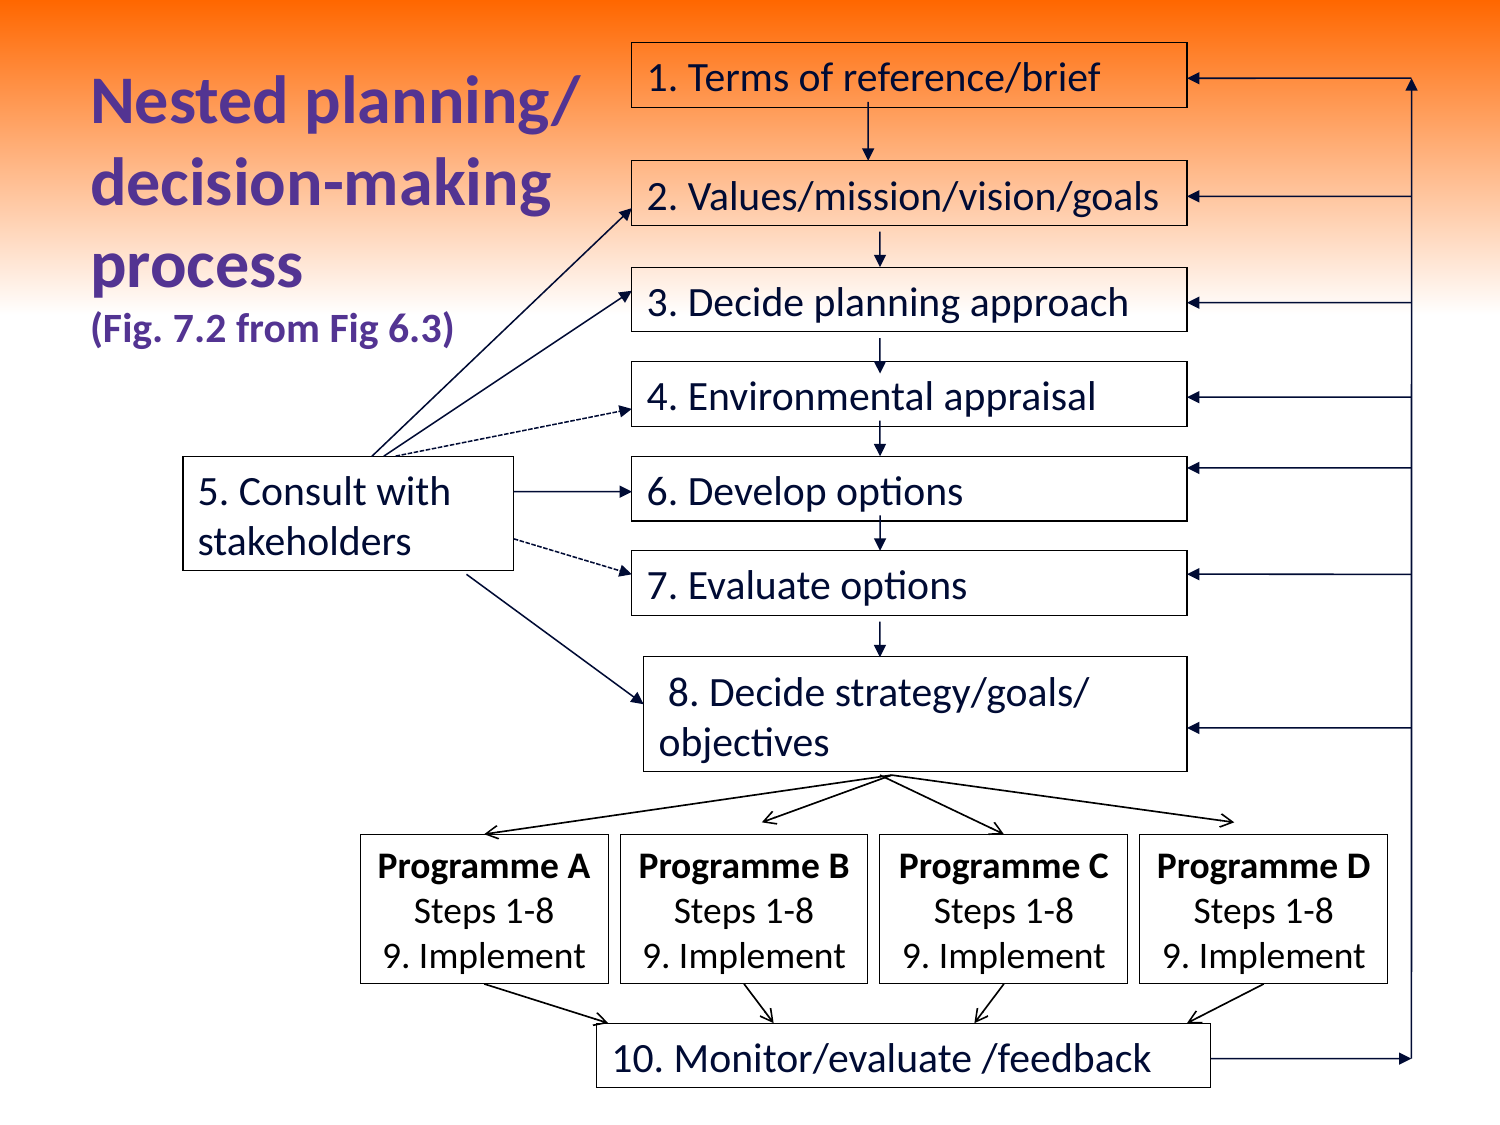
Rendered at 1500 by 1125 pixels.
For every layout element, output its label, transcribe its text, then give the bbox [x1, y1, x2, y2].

text_box [1210, 1052, 1411, 1065]
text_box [761, 774, 878, 823]
text_box [873, 420, 887, 457]
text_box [739, 989, 778, 1020]
text_box [383, 290, 631, 457]
text_box 7. Evaluate options [631, 550, 1188, 616]
text_box [1187, 721, 1412, 735]
text_box [873, 515, 887, 551]
text_box 5. Consult with stakeholders [183, 456, 514, 571]
text_box [1187, 390, 1412, 404]
text_box Programme D Steps 1-8 9. Implement [1139, 834, 1388, 984]
text_box 6. Develop options [631, 456, 1188, 521]
table_cell Strategic [1200, 79, 1409, 83]
text_box [873, 621, 887, 658]
text_box [1187, 190, 1412, 203]
text_box 1. Terms of reference/brief [631, 42, 1188, 108]
text_box [873, 338, 887, 374]
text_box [483, 774, 872, 835]
title Nested planning/ decision-making process (Fig. 7.2 from Fig 6.3) [75, 45, 609, 362]
text_box [371, 208, 632, 457]
text_box 3. Decide planning approach [631, 267, 1188, 332]
text_box 2. Values/mission/vision/goals [631, 160, 1188, 226]
text_box [1187, 567, 1412, 581]
text_box [466, 574, 644, 705]
text_box Programme A Steps 1-8 9. Implement [360, 834, 609, 984]
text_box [970, 989, 1009, 1020]
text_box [891, 774, 1235, 823]
text_box [617, 564, 632, 577]
text_box [1188, 296, 1412, 309]
text_box [873, 231, 887, 267]
text_box [513, 485, 632, 498]
text_box [1405, 79, 1418, 196]
text_box 10. Monitor/evaluate /feedback [596, 1023, 1211, 1088]
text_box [527, 942, 566, 1067]
text_box [1187, 461, 1412, 475]
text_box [879, 774, 1005, 835]
text_box Programme C Steps 1-8 9. Implement [879, 834, 1128, 984]
text_box [1187, 72, 1412, 85]
text_box 4. Environmental appraisal [631, 361, 1188, 427]
text_box [614, 405, 632, 418]
text_box [861, 101, 875, 161]
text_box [1206, 965, 1245, 1044]
text_box Programme B Steps 1-8 9. Implement [620, 847, 868, 984]
text_box 8. Decide strategy/goals/ objectives [643, 656, 1188, 772]
